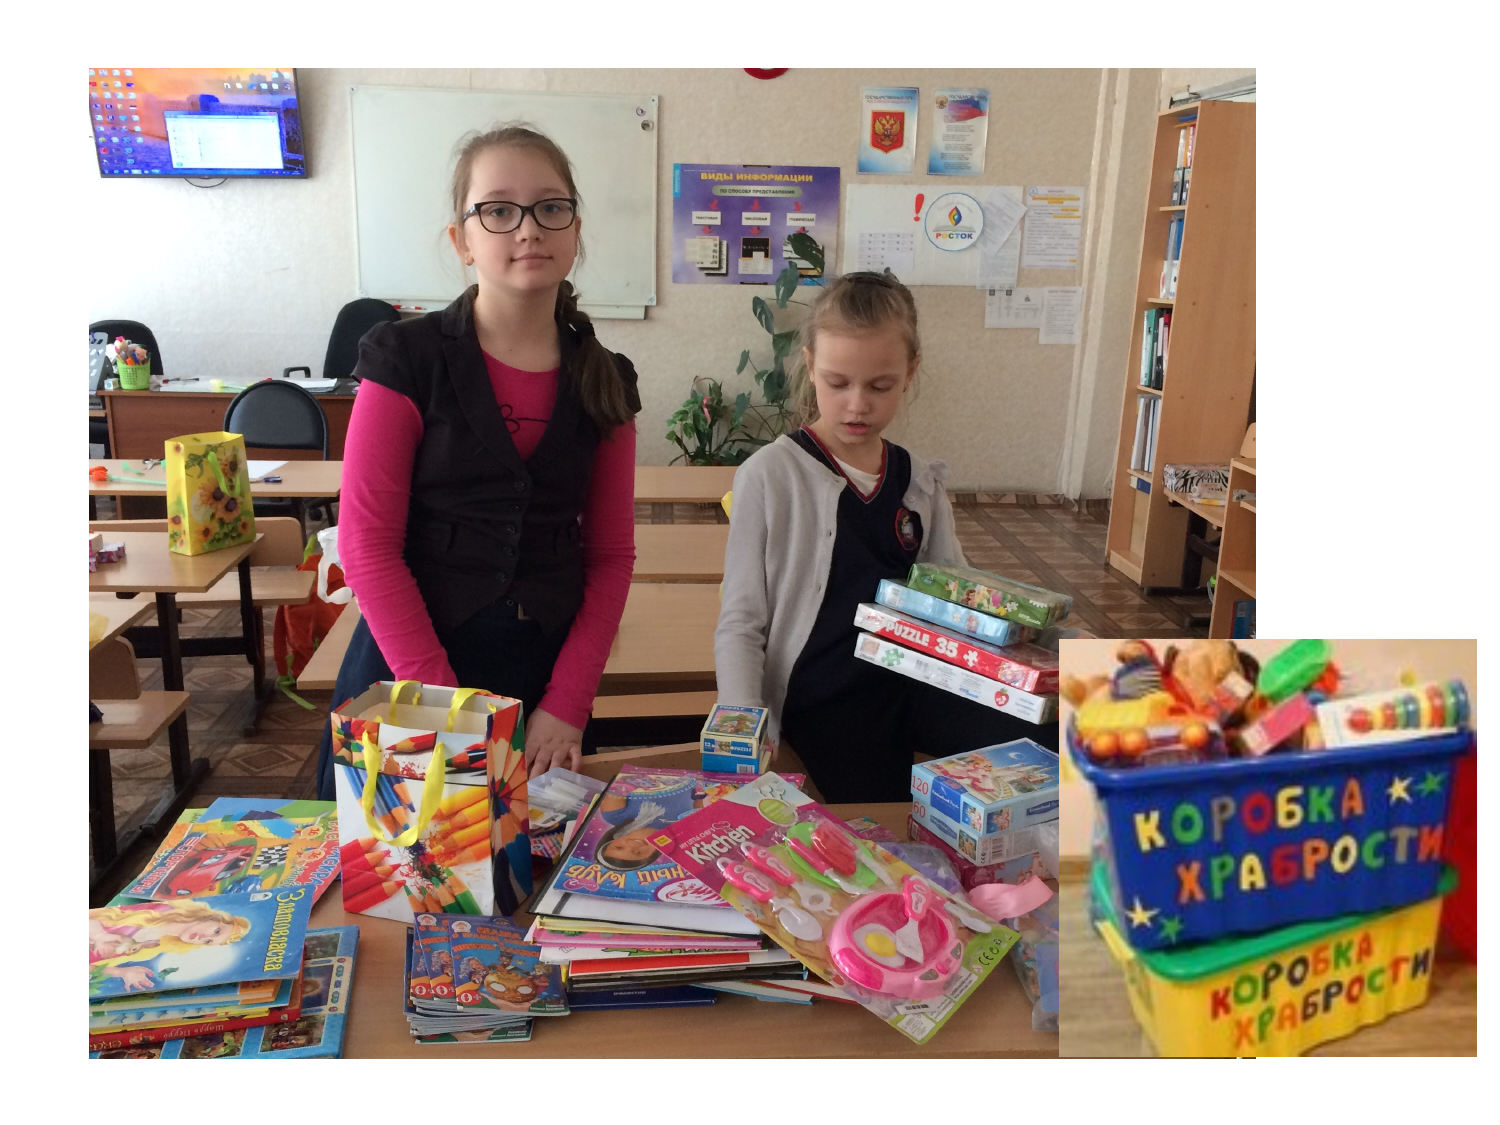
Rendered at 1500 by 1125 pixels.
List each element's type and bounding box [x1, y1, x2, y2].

picture [1059, 639, 1478, 1057]
list [0, 67, 1500, 1060]
